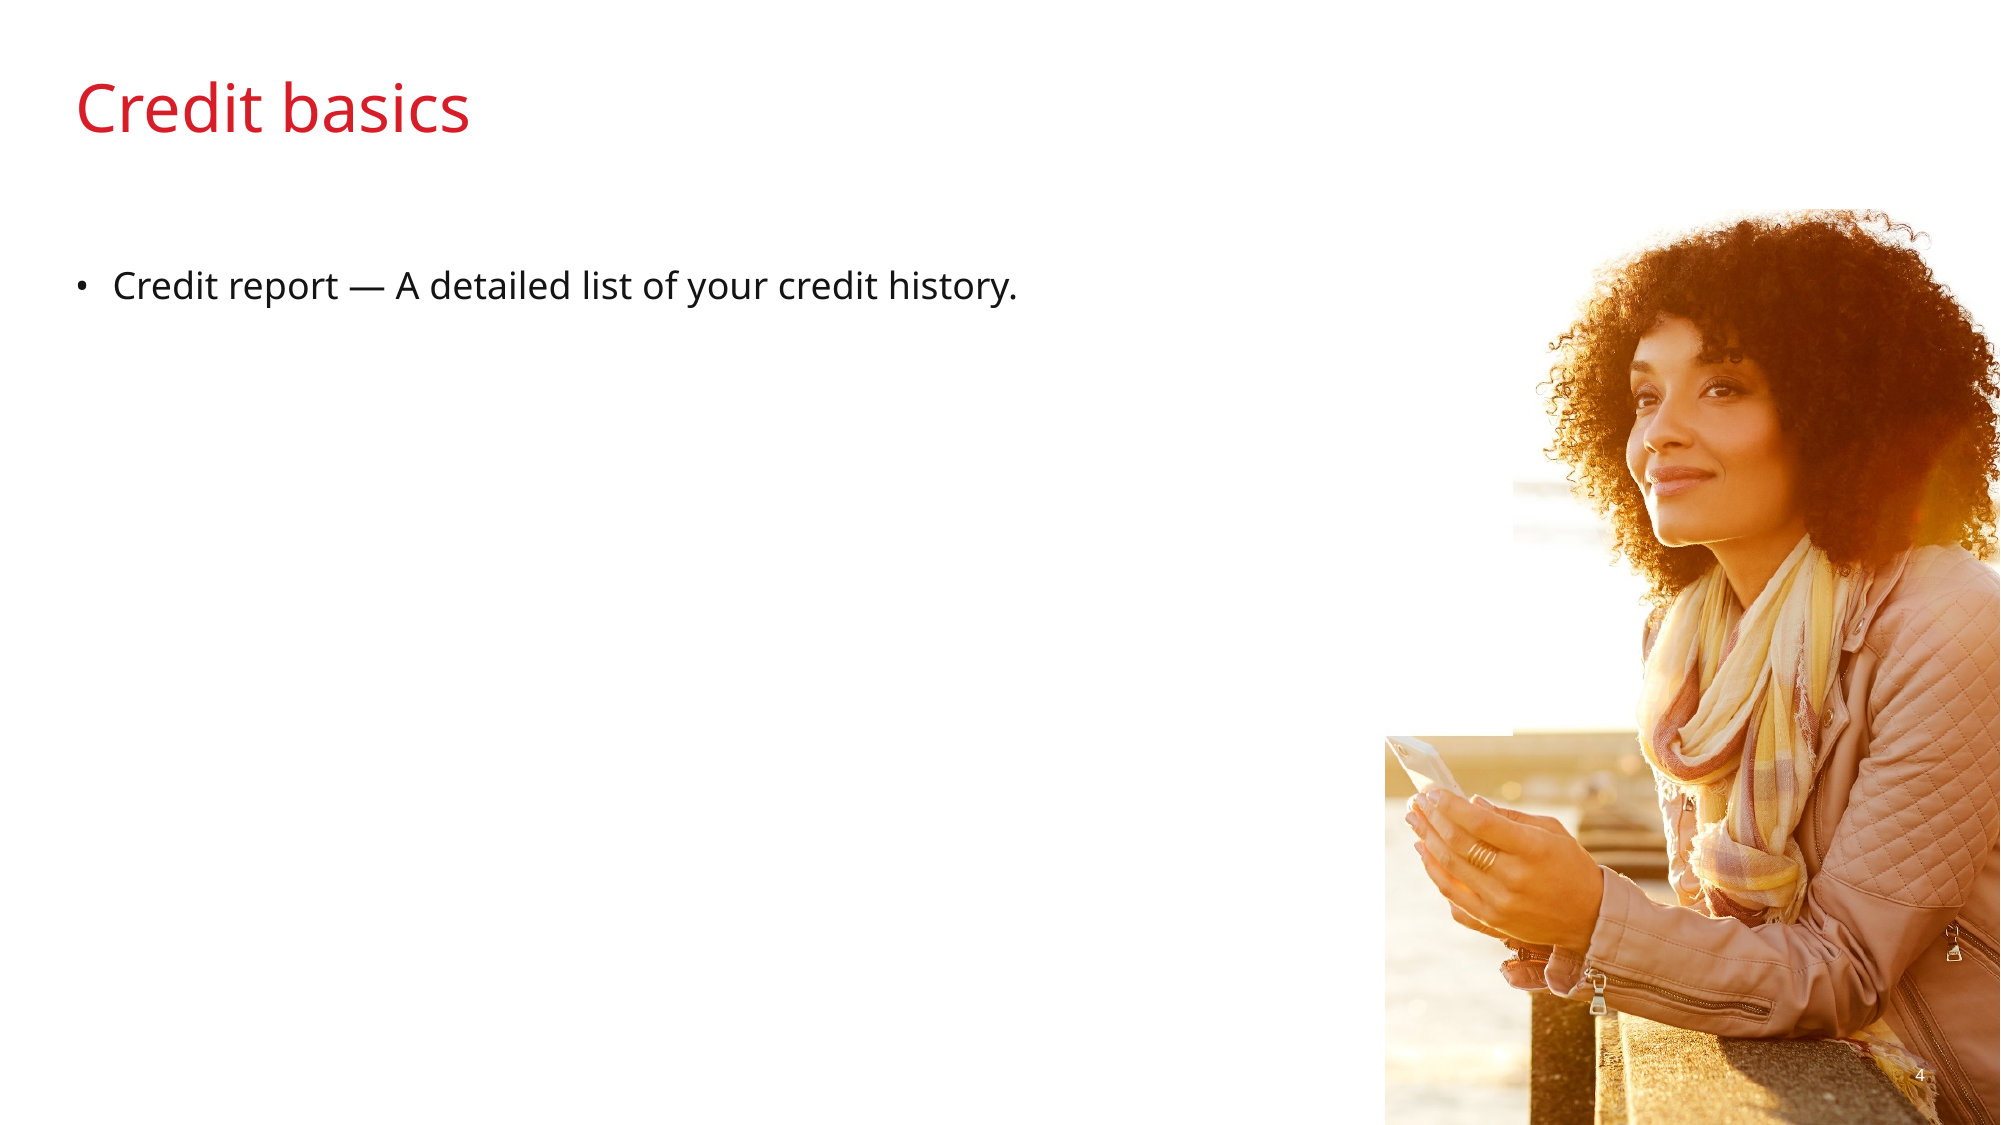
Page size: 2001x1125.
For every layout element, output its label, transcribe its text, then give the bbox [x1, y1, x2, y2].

picture [1384, 208, 2000, 1125]
title Credit basics [75, 75, 1925, 225]
text_box Credit report — A detailed list of your credit history. [74, 262, 1384, 1012]
